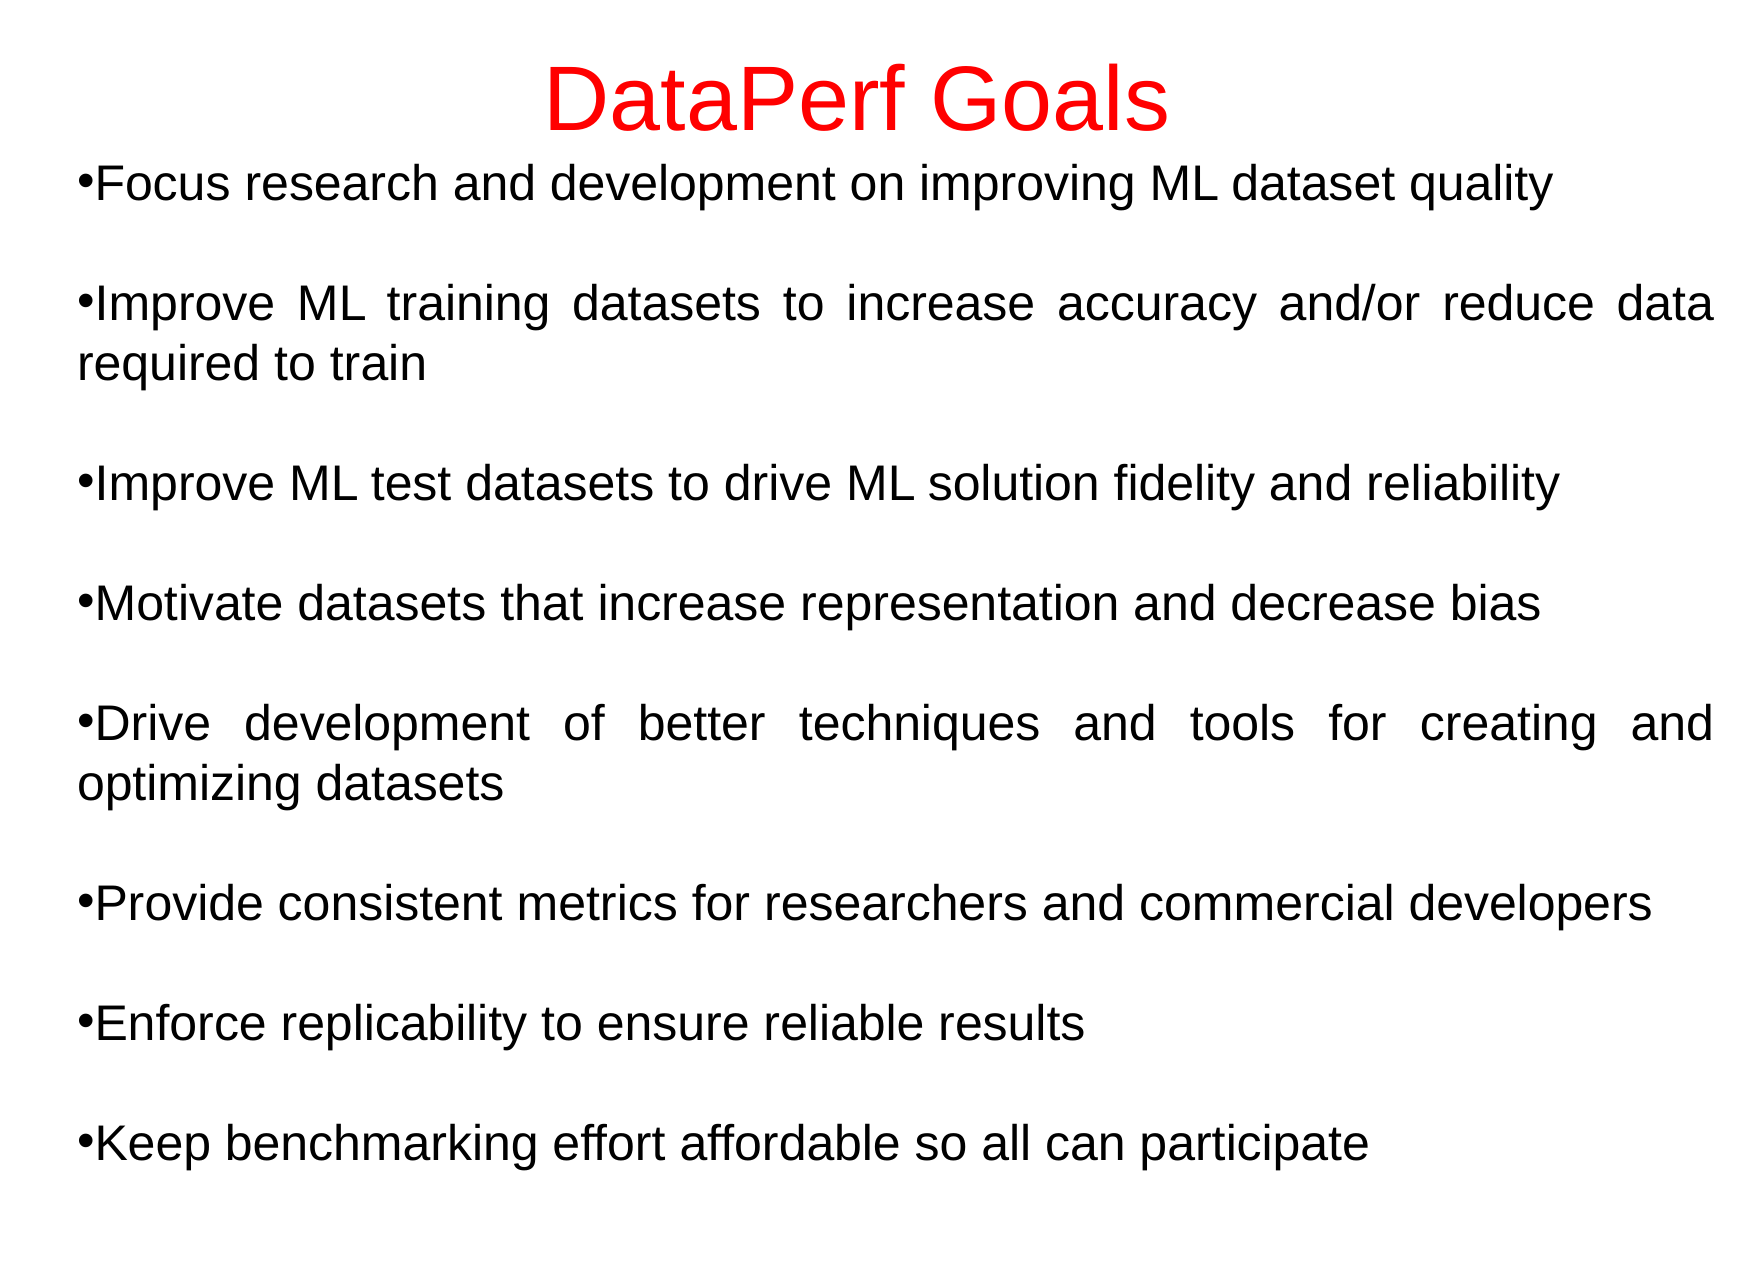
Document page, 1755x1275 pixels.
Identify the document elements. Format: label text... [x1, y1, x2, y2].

list Focus research and development on improving ML dataset quality Improve ML training datasets to increase accuracy and/or reduce data required to train Improve ML test datasets to drive ML solution fidelity and reliability Motivate datasets that increase representation and decrease bias Drive development of better techniques and tools for creating and optimizing datasets Provide consistent metrics for researchers and commercial developers Enforce replicability to ensure reliable results Keep benchmarking effort affordable so all can participate [77, 150, 1715, 1275]
title DataPerf Goals [543, 38, 1248, 150]
